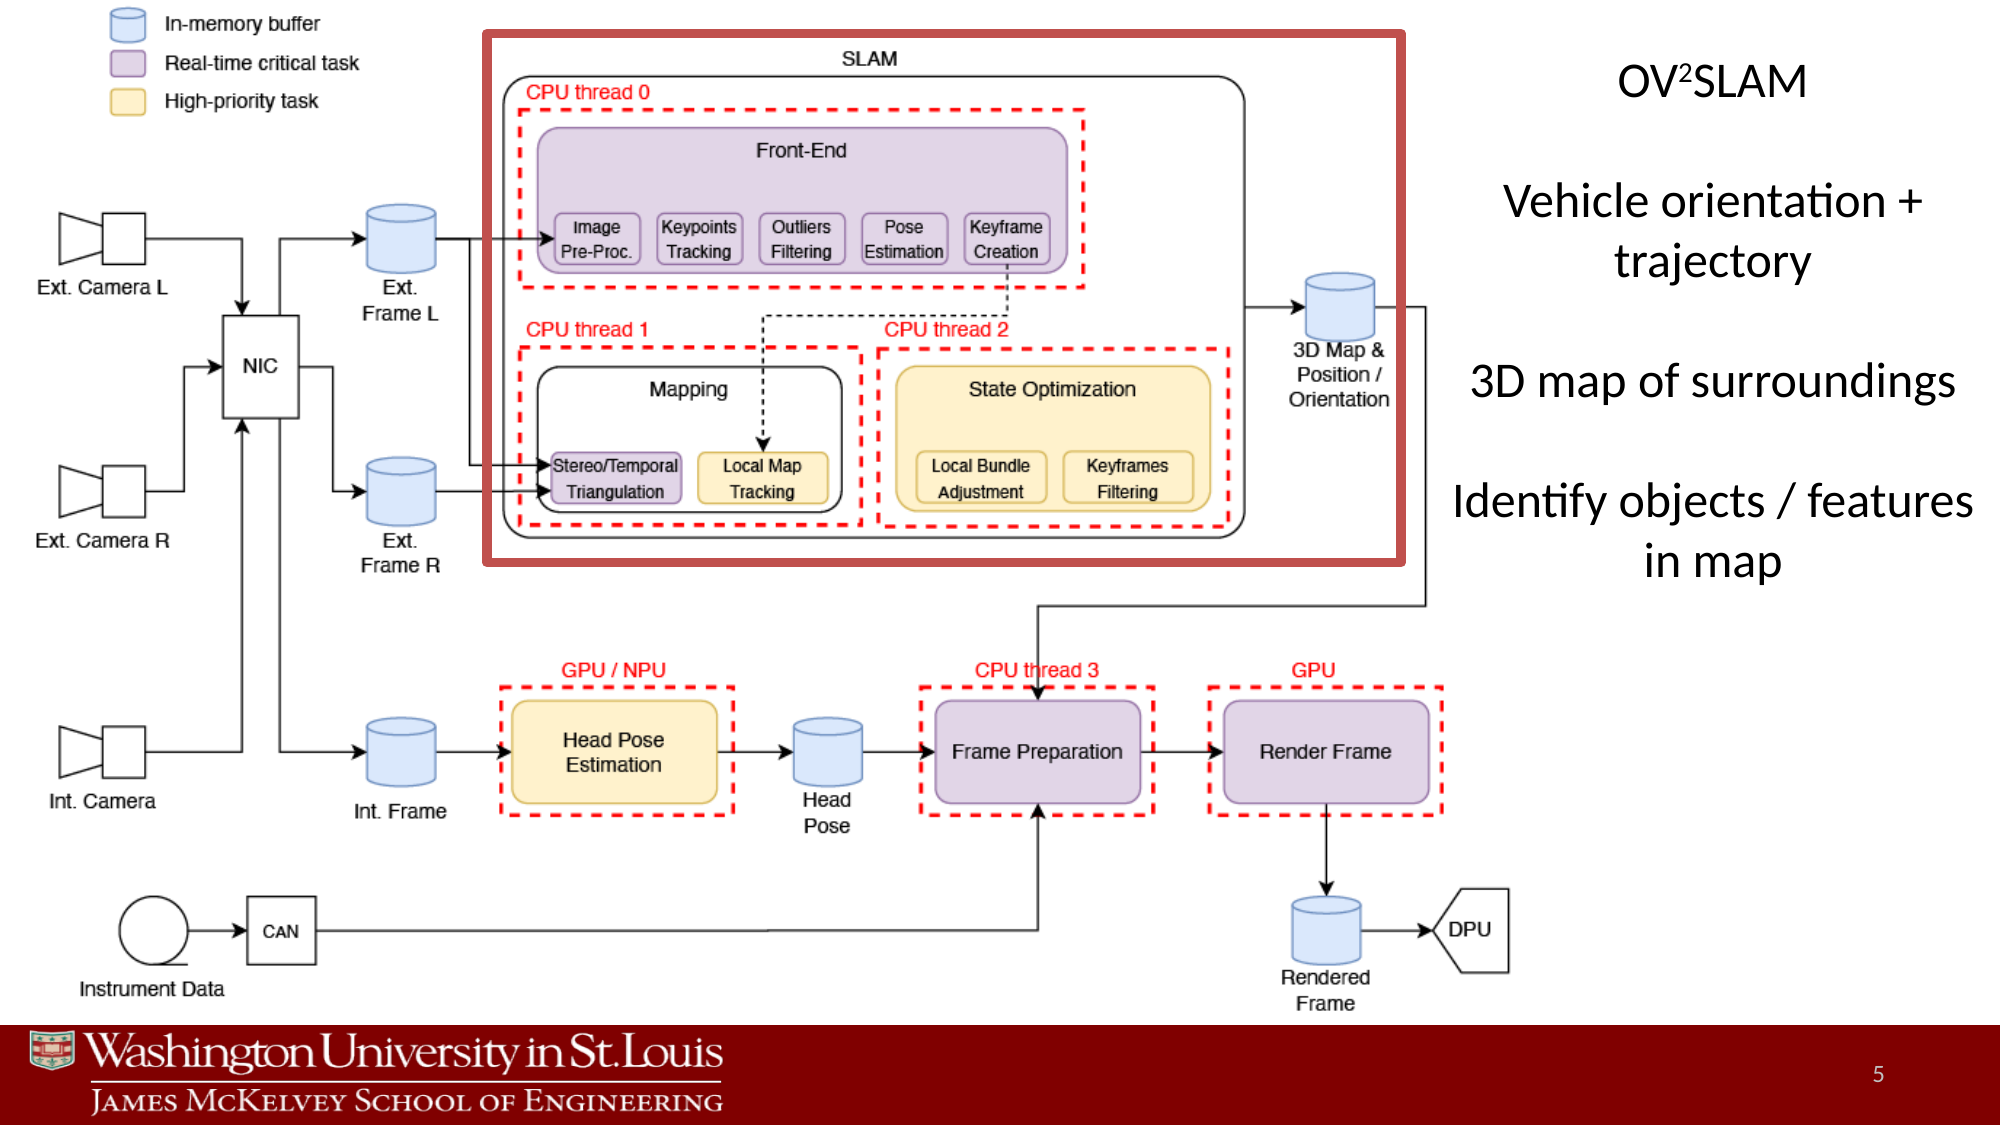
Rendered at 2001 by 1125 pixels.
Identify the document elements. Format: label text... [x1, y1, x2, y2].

slide_number 5 [1433, 1042, 1900, 1103]
picture [31, 0, 1521, 1024]
text_box OV2SLAM Vehicle orientation + trajectory 3D map of surroundings Identify objects / features in map [1524, 39, 1997, 595]
